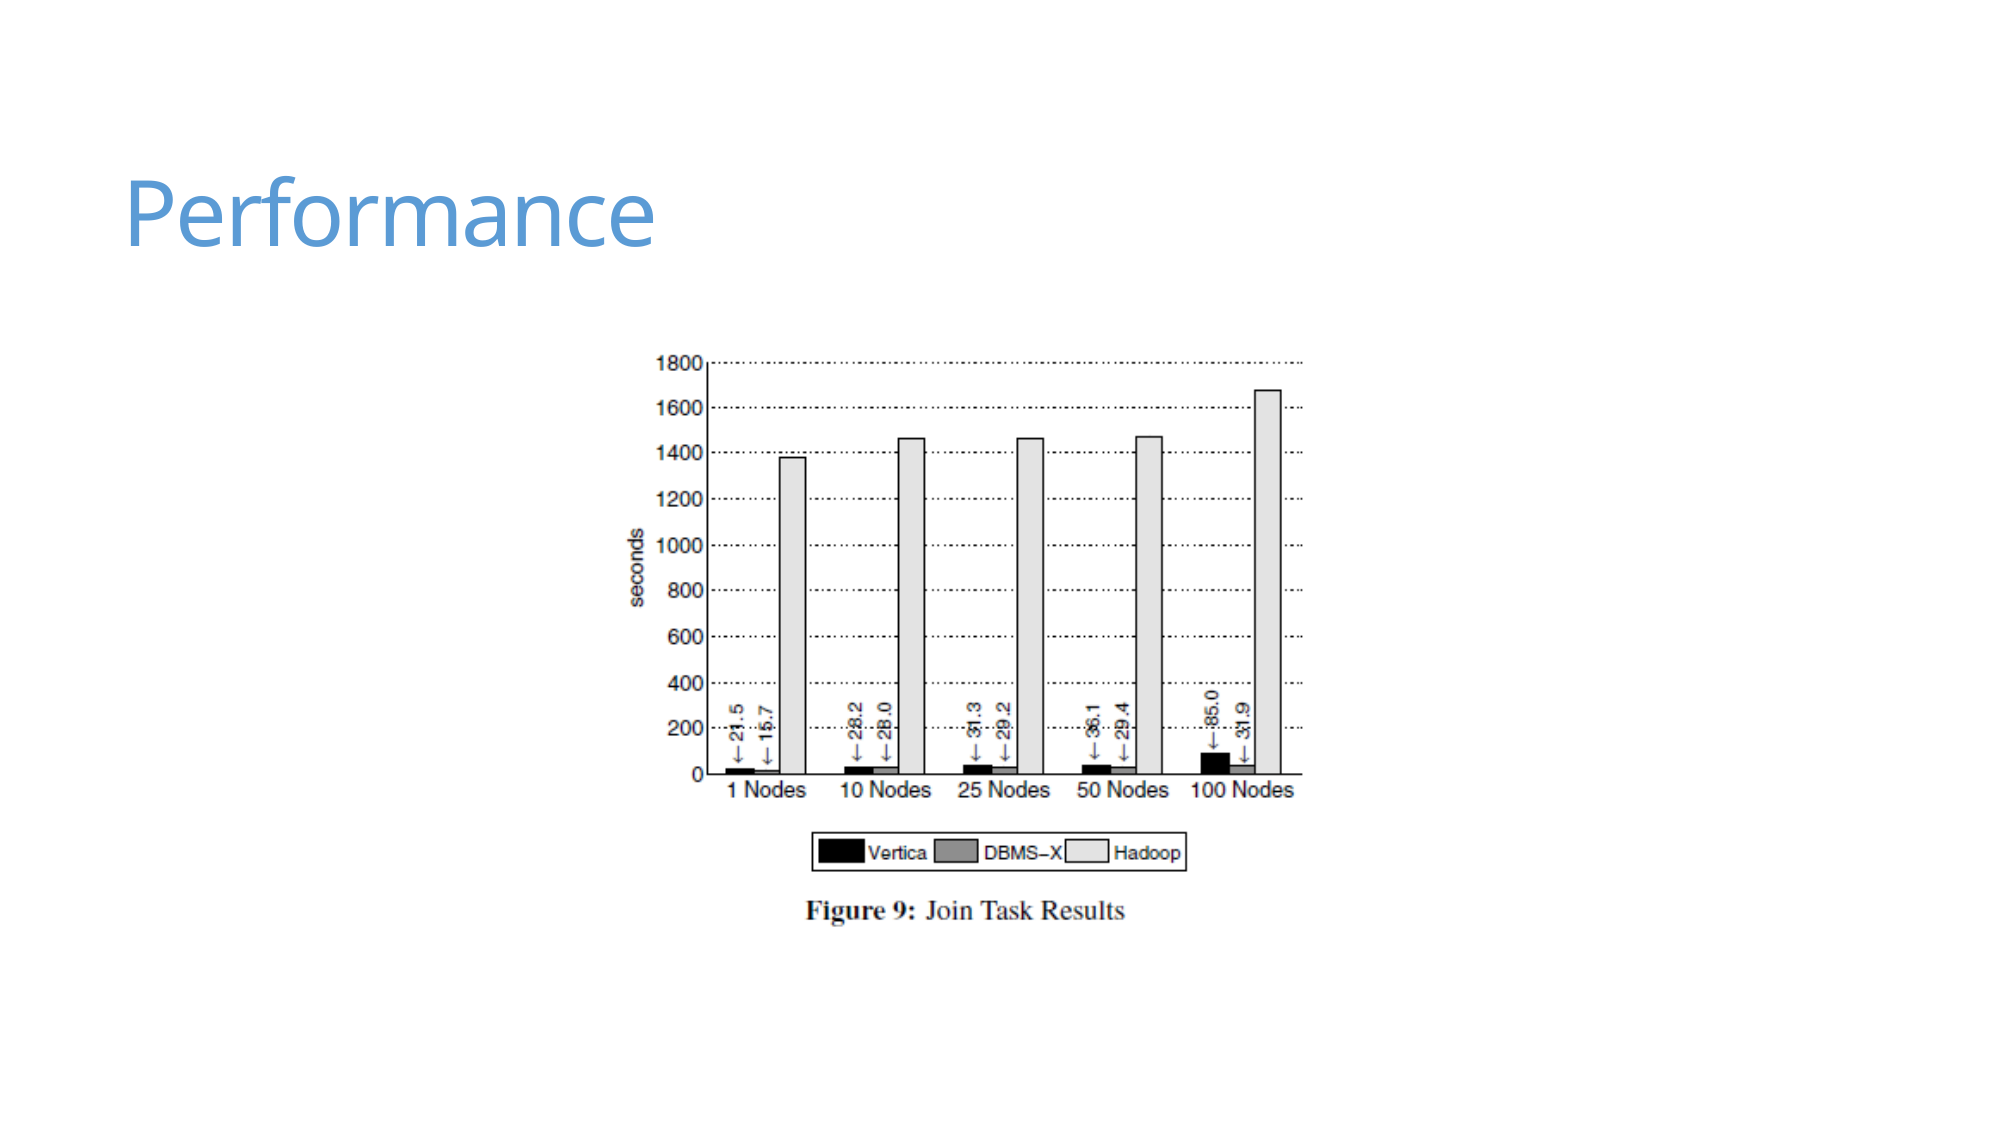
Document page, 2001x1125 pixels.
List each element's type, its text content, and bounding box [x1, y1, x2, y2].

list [533, 278, 1376, 940]
title Performance [107, 81, 1875, 354]
